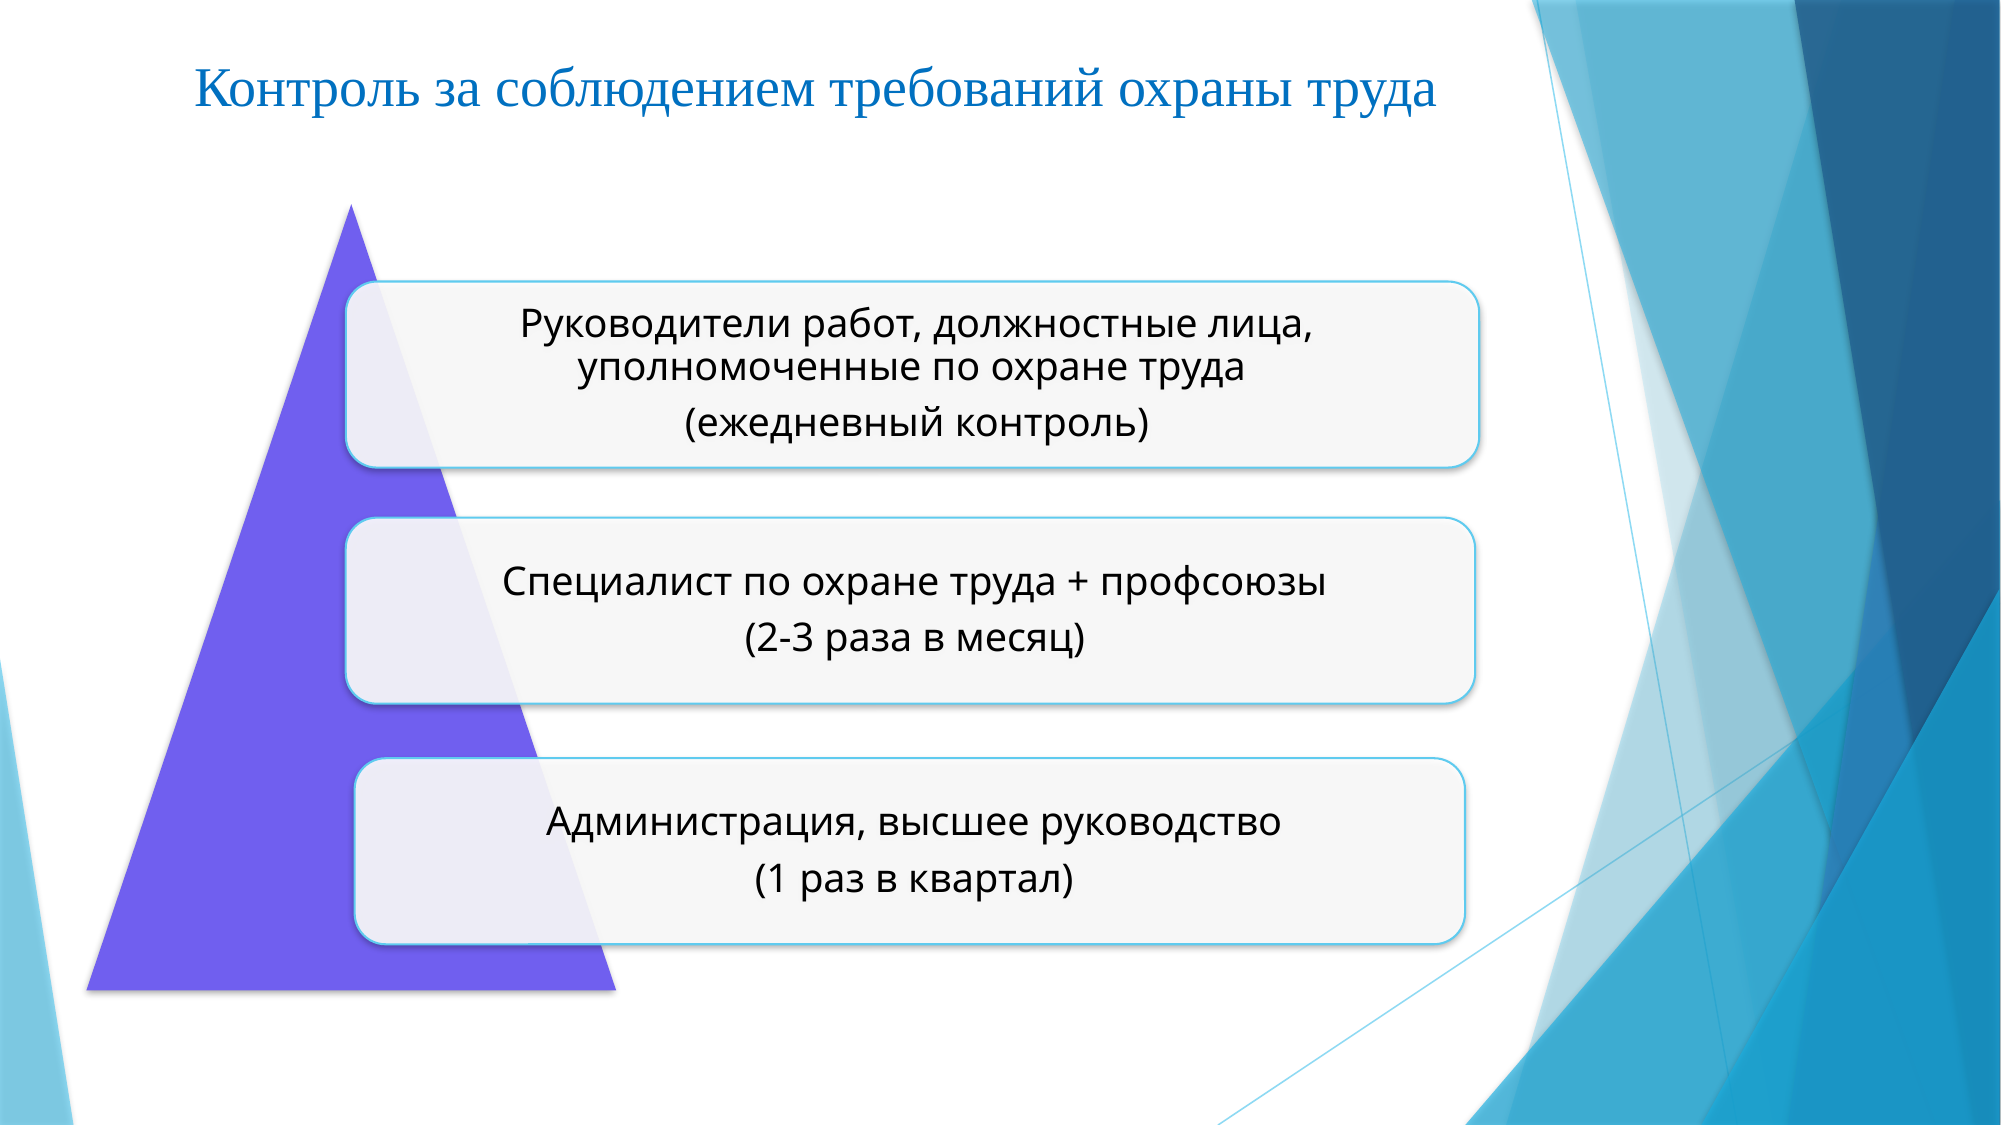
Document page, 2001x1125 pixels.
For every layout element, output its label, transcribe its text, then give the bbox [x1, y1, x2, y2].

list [23, 203, 1640, 991]
title Контроль за соблюдением требований охраны труда [111, 43, 1522, 172]
